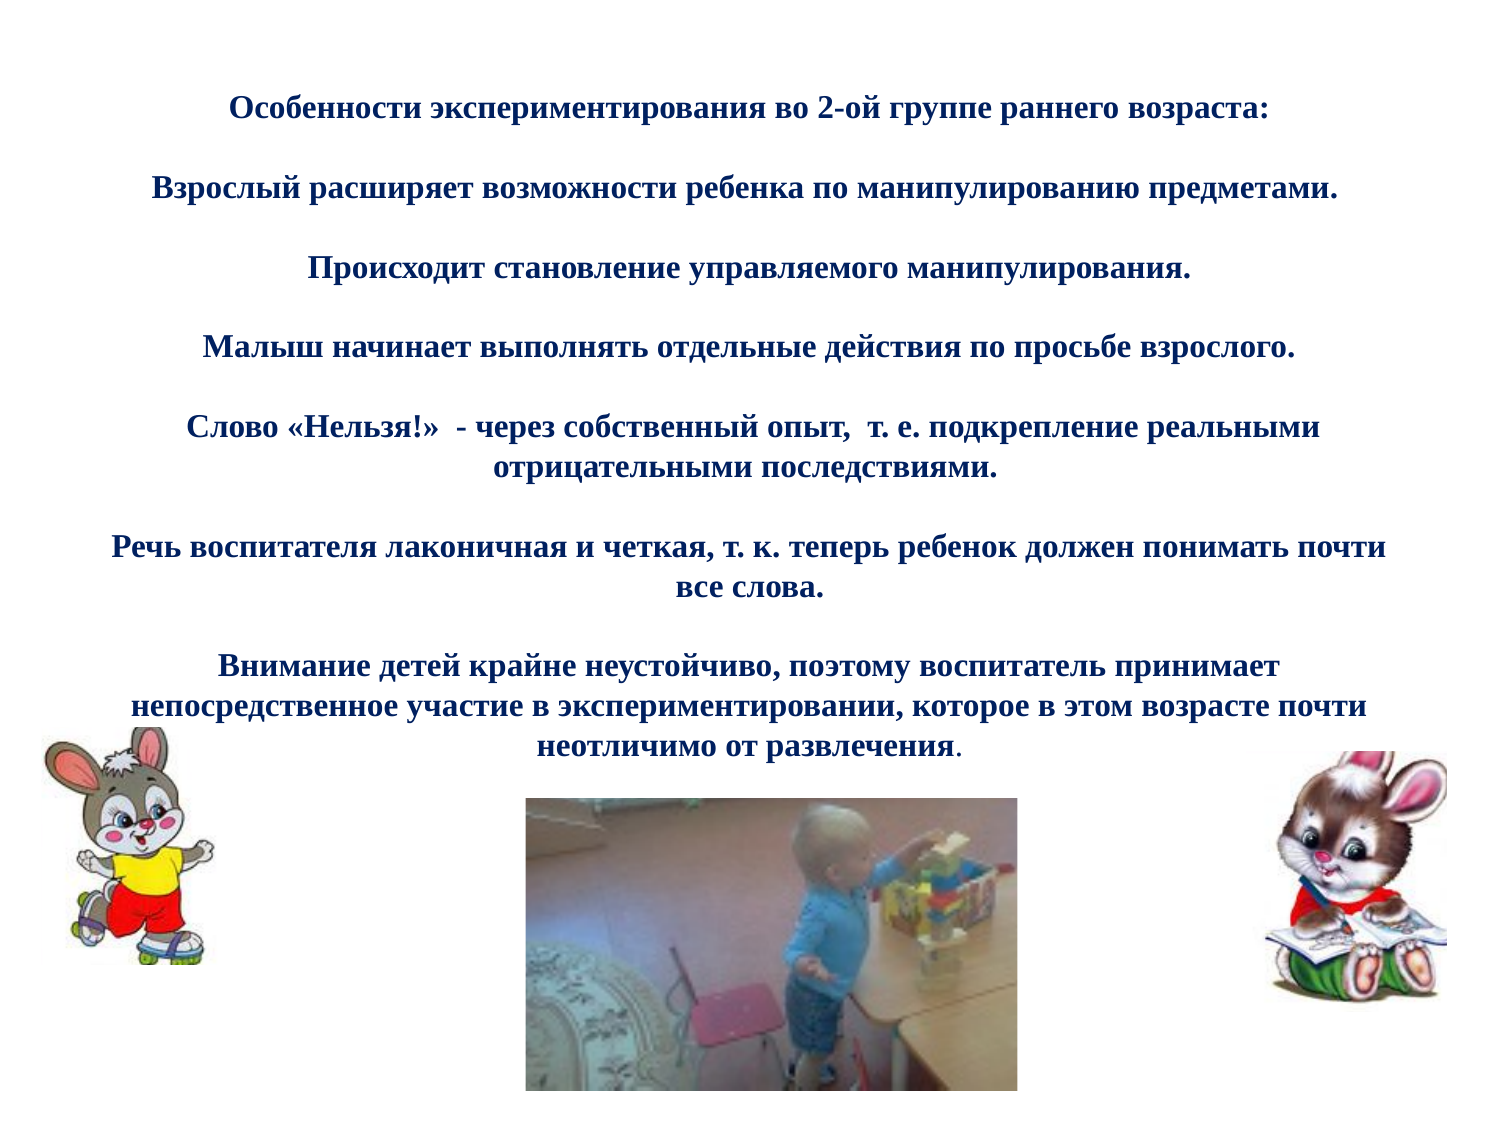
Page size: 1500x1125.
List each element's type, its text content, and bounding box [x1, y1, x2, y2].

picture [40, 727, 219, 965]
picture [1245, 751, 1448, 1012]
picture [525, 798, 1018, 1092]
title Особенности экспериментирования во 2-ой группе раннего возраста: Взрослый расширяет возможности ребенка по манипулированию предметами. Происходит становление управляемого манипулирования. Малыш начинает выполнять отдельные действия по просьбе взрослого. Слово «Нельзя!» - через собственный опыт, т. е. подкрепление реальными отрицательными последствиями. Речь воспитателя лаконичная и четкая, т. к. теперь ребенок должен понимать почти все слова. Внимание детей крайне неустойчиво, поэтому воспитатель принимает непосредственное участие в экспериментировании, которое в этом возрасте почти неотличимо от развлечения. [75, 66, 1425, 823]
